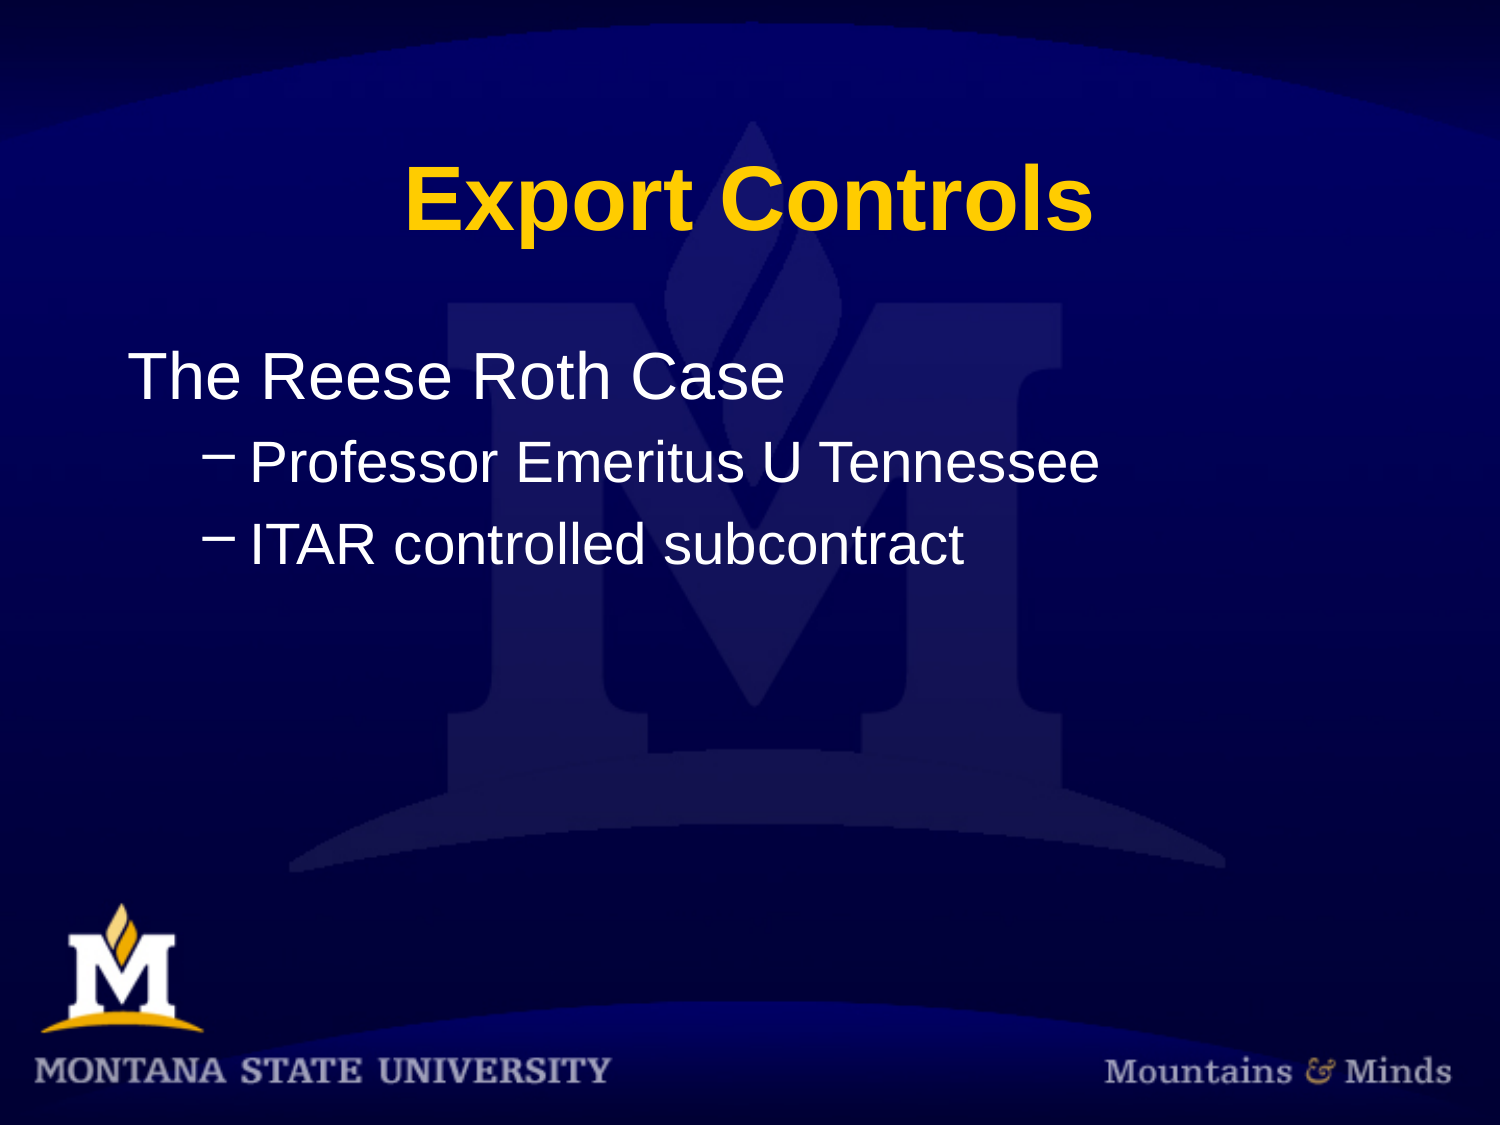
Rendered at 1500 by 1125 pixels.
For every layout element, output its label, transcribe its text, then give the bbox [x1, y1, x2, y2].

list The Reese Roth Case Professor Emeritus U Tennessee ITAR controlled subcontract [112, 324, 1388, 626]
picture [0, 0, 1500, 1125]
title Export Controls [112, 99, 1388, 288]
